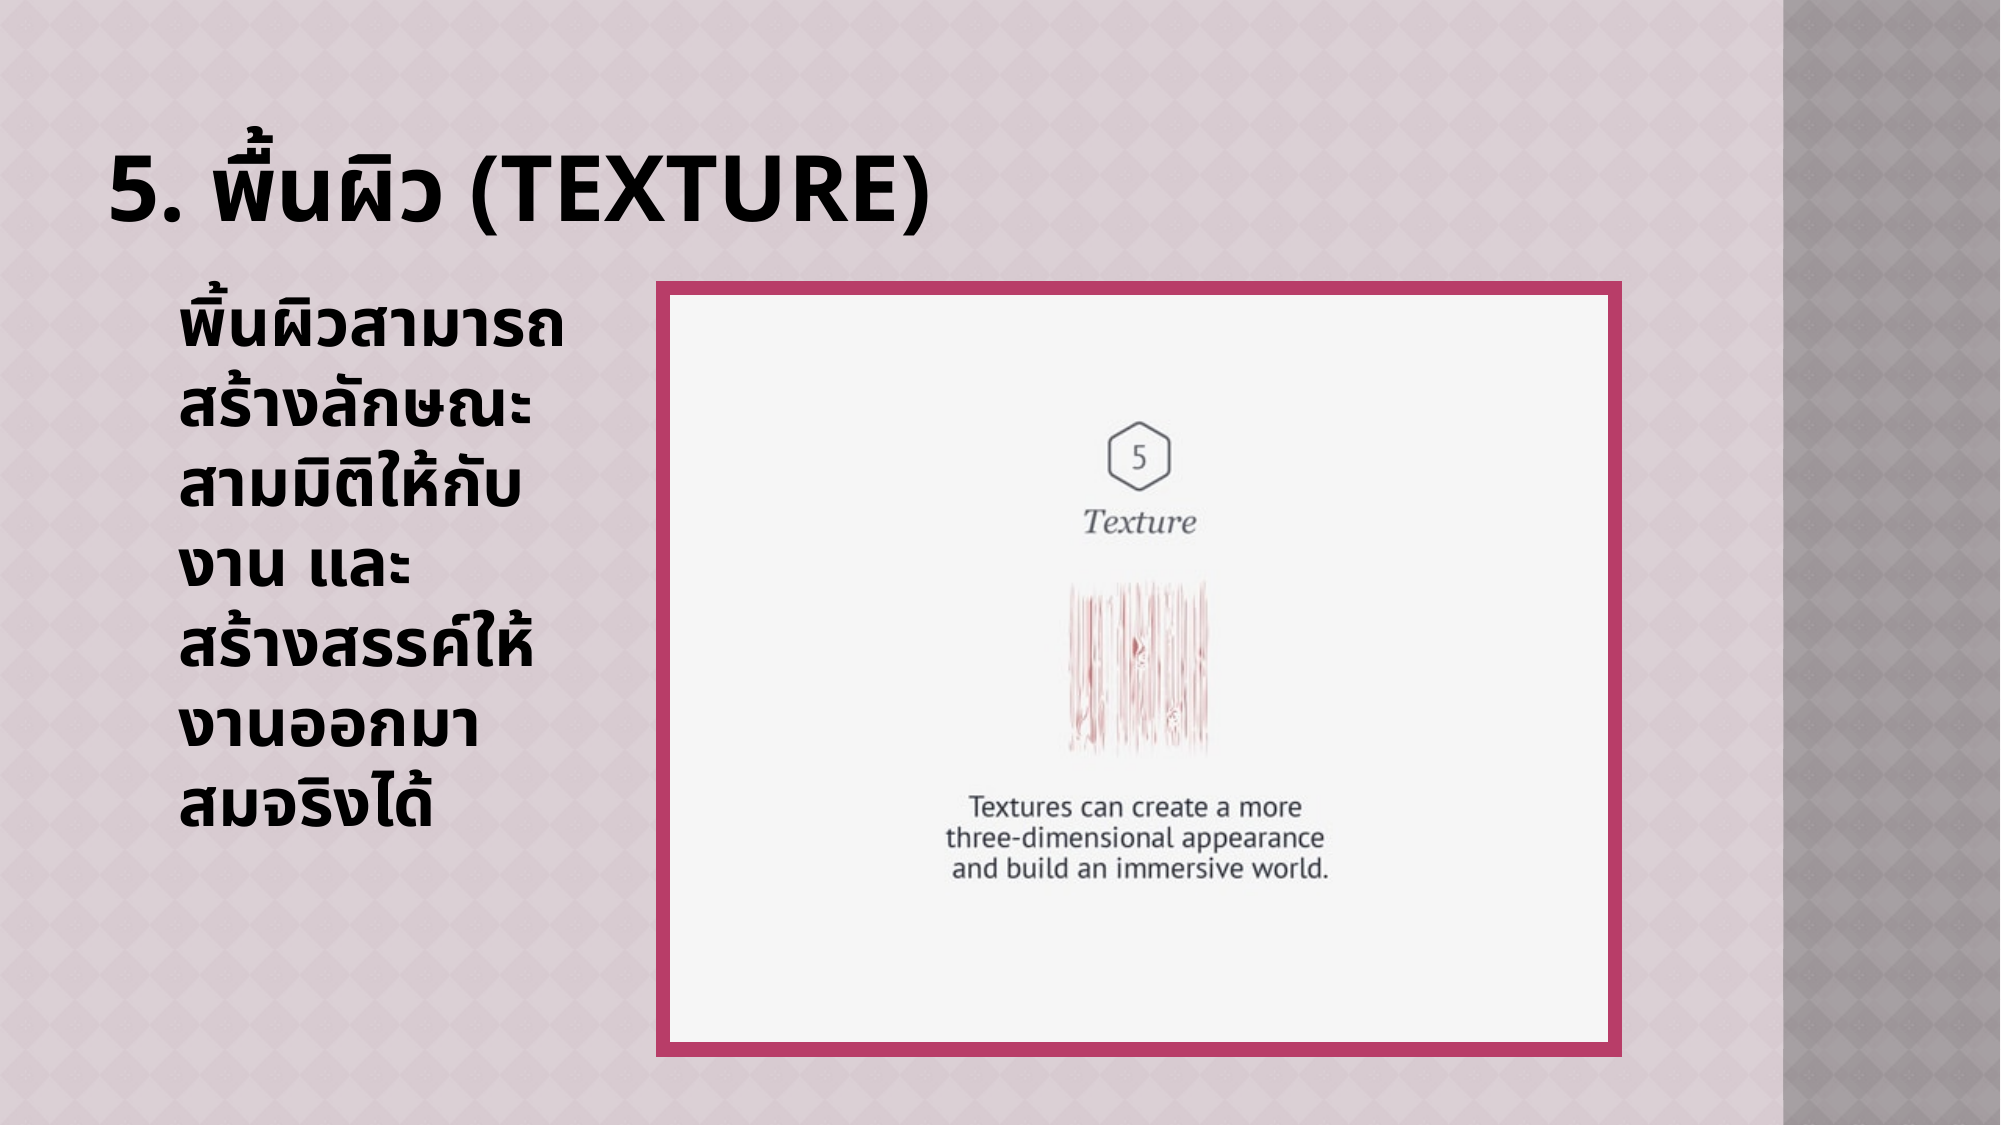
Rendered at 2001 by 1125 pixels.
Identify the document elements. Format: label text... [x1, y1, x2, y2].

title 5. พื้นผิว (texture) [99, 110, 1684, 240]
text_box พิ้นผิวสามารถสร้างลักษณะสามมิติให้กับงาน และสร้างสรรค์ให้งานออกมาสมจริงได้ [163, 272, 633, 847]
picture [669, 294, 1609, 1043]
